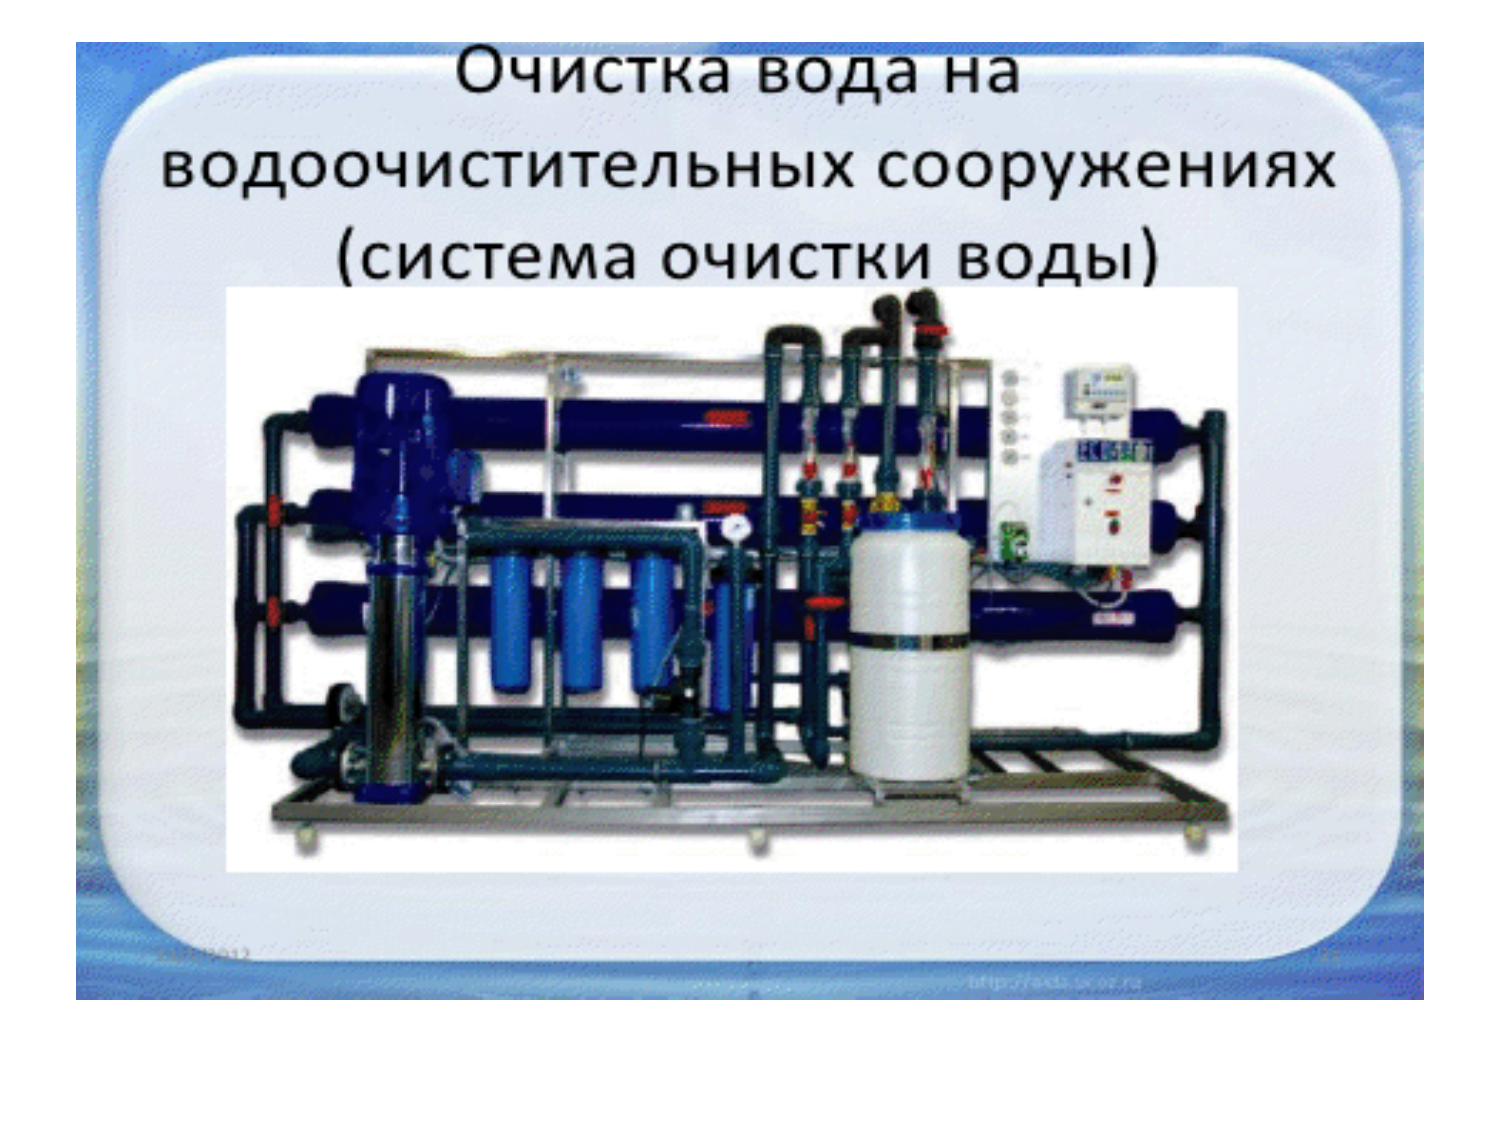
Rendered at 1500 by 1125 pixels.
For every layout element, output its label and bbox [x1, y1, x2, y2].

picture [76, 42, 1424, 1000]
